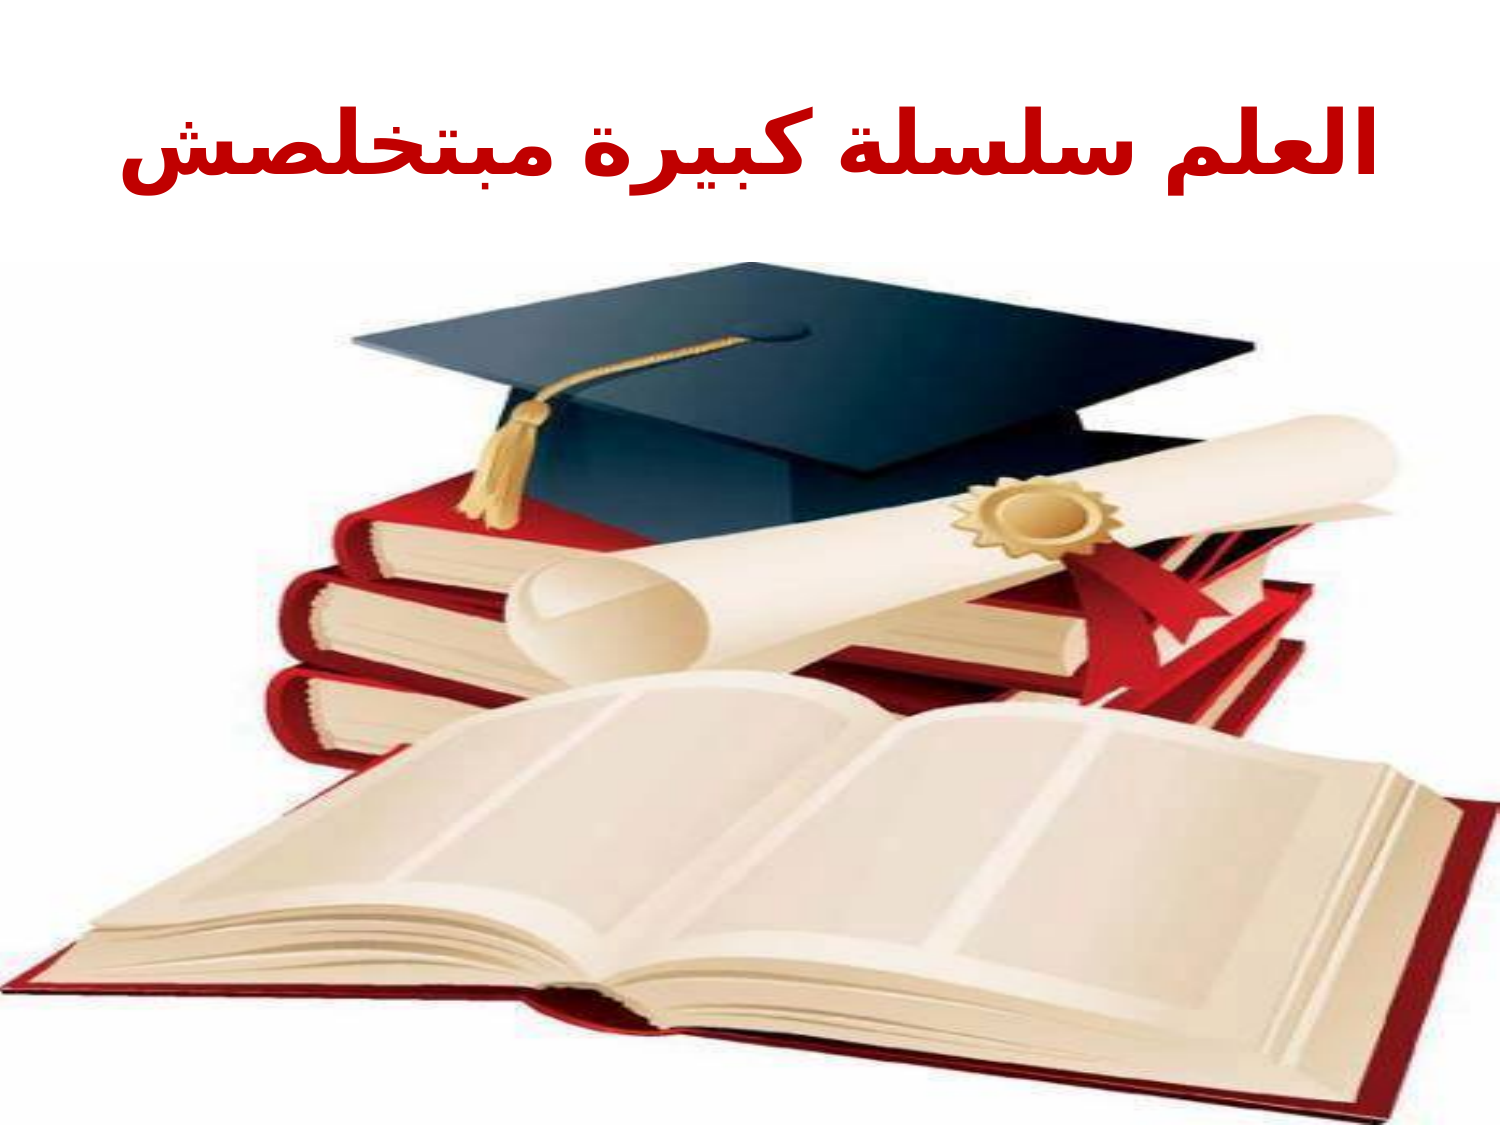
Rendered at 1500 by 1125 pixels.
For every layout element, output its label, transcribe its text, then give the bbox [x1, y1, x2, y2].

title العلم سلسلة كبيرة مبتخلصش [75, 45, 1425, 233]
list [0, 262, 1500, 1125]
